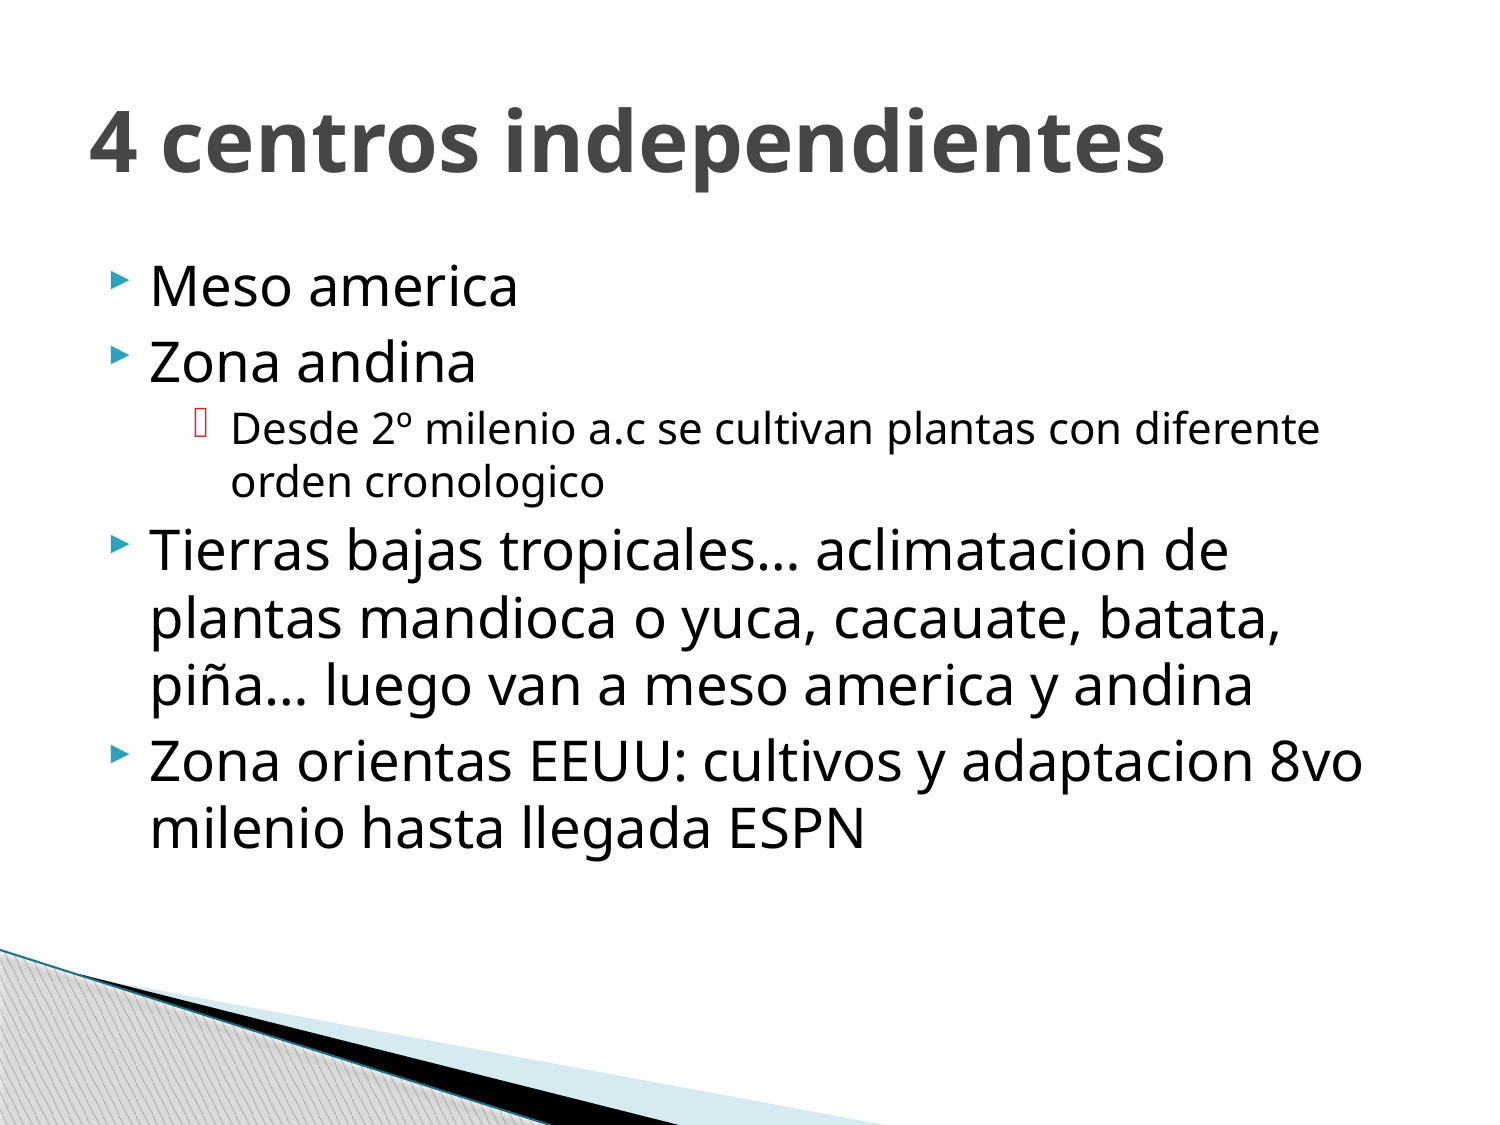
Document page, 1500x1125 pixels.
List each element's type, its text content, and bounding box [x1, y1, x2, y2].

title 4 centros independientes [75, 45, 1425, 233]
list Meso america Zona andina Desde 2º milenio a.c se cultivan plantas con diferente orden cronologico Tierras bajas tropicales… aclimatacion de plantas mandioca o yuca, cacauate, batata, piña… luego van a meso america y andina Zona orientas EEUU: cultivos y adaptacion 8vo milenio hasta llegada ESPN [75, 243, 1425, 986]
